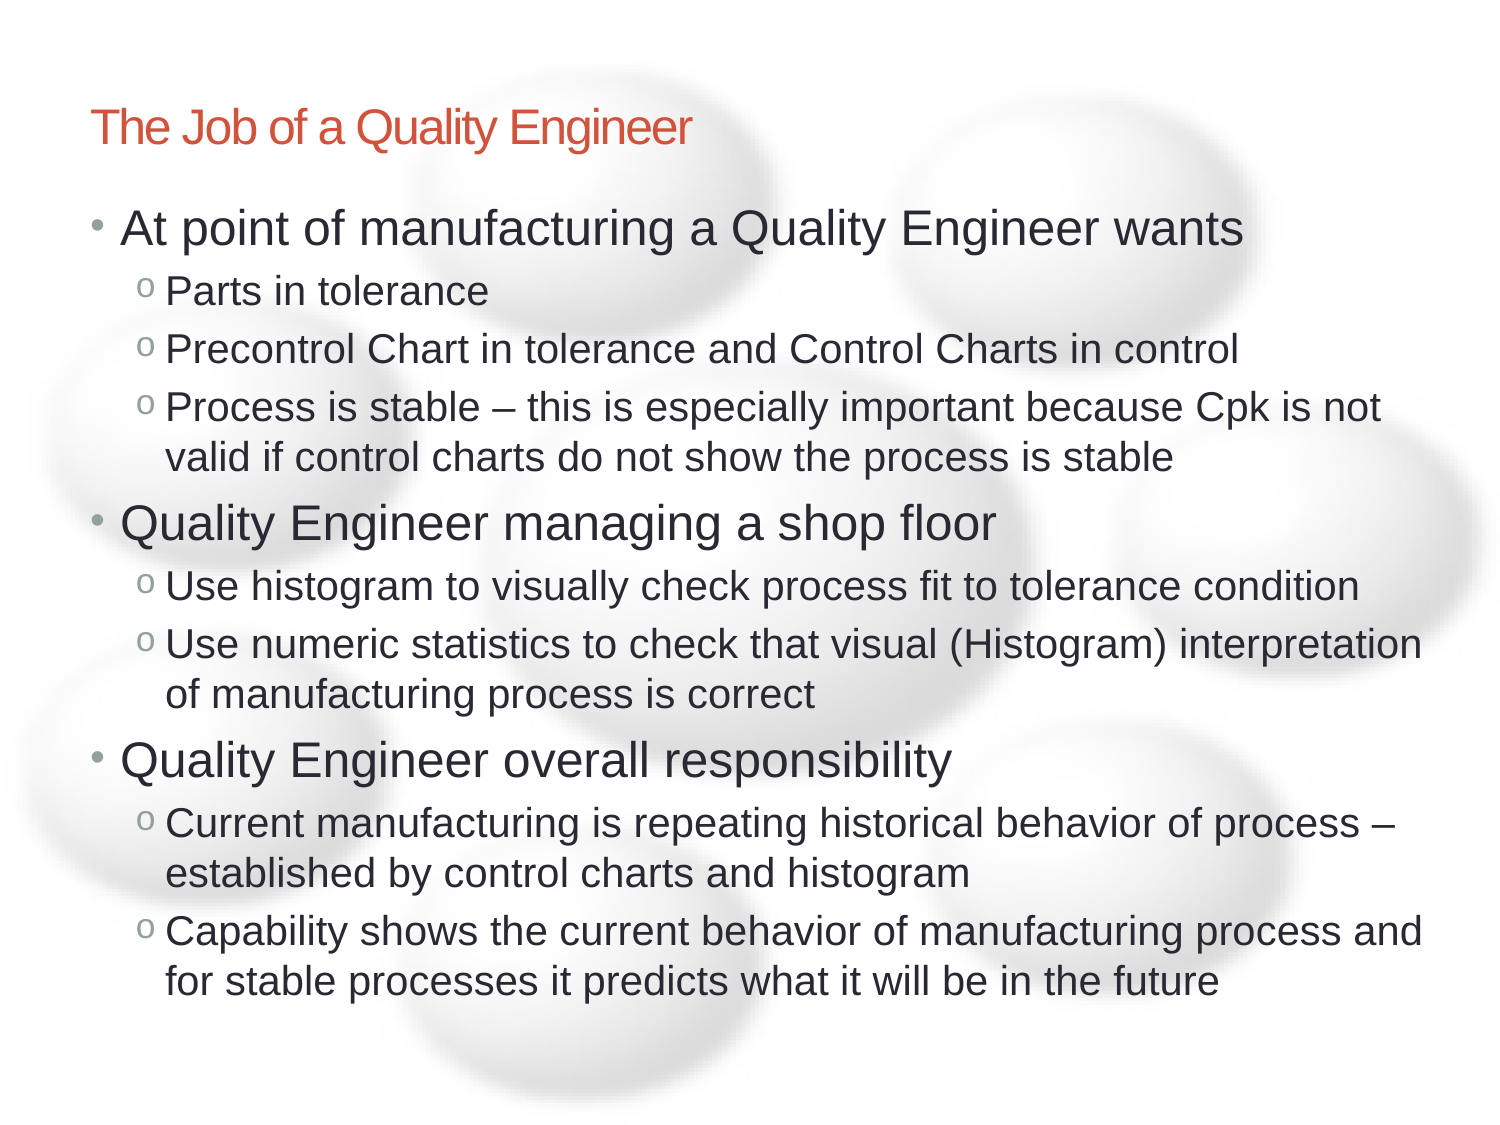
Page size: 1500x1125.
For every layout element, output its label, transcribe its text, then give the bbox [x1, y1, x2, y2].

list At point of manufacturing a Quality Engineer wants Parts in tolerance Precontrol Chart in tolerance and Control Charts in control Process is stable – this is especially important because Cpk is not valid if control charts do not show the process is stable Quality Engineer managing a shop floor Use histogram to visually check process fit to tolerance condition Use numeric statistics to check that visual (Histogram) interpretation of manufacturing process is correct Quality Engineer overall responsibility Current manufacturing is repeating historical behavior of process – established by control charts and histogram Capability shows the current behavior of manufacturing process and for stable processes it predicts what it will be in the future [75, 187, 1450, 1063]
title The Job of a Quality Engineer [75, 87, 1425, 163]
